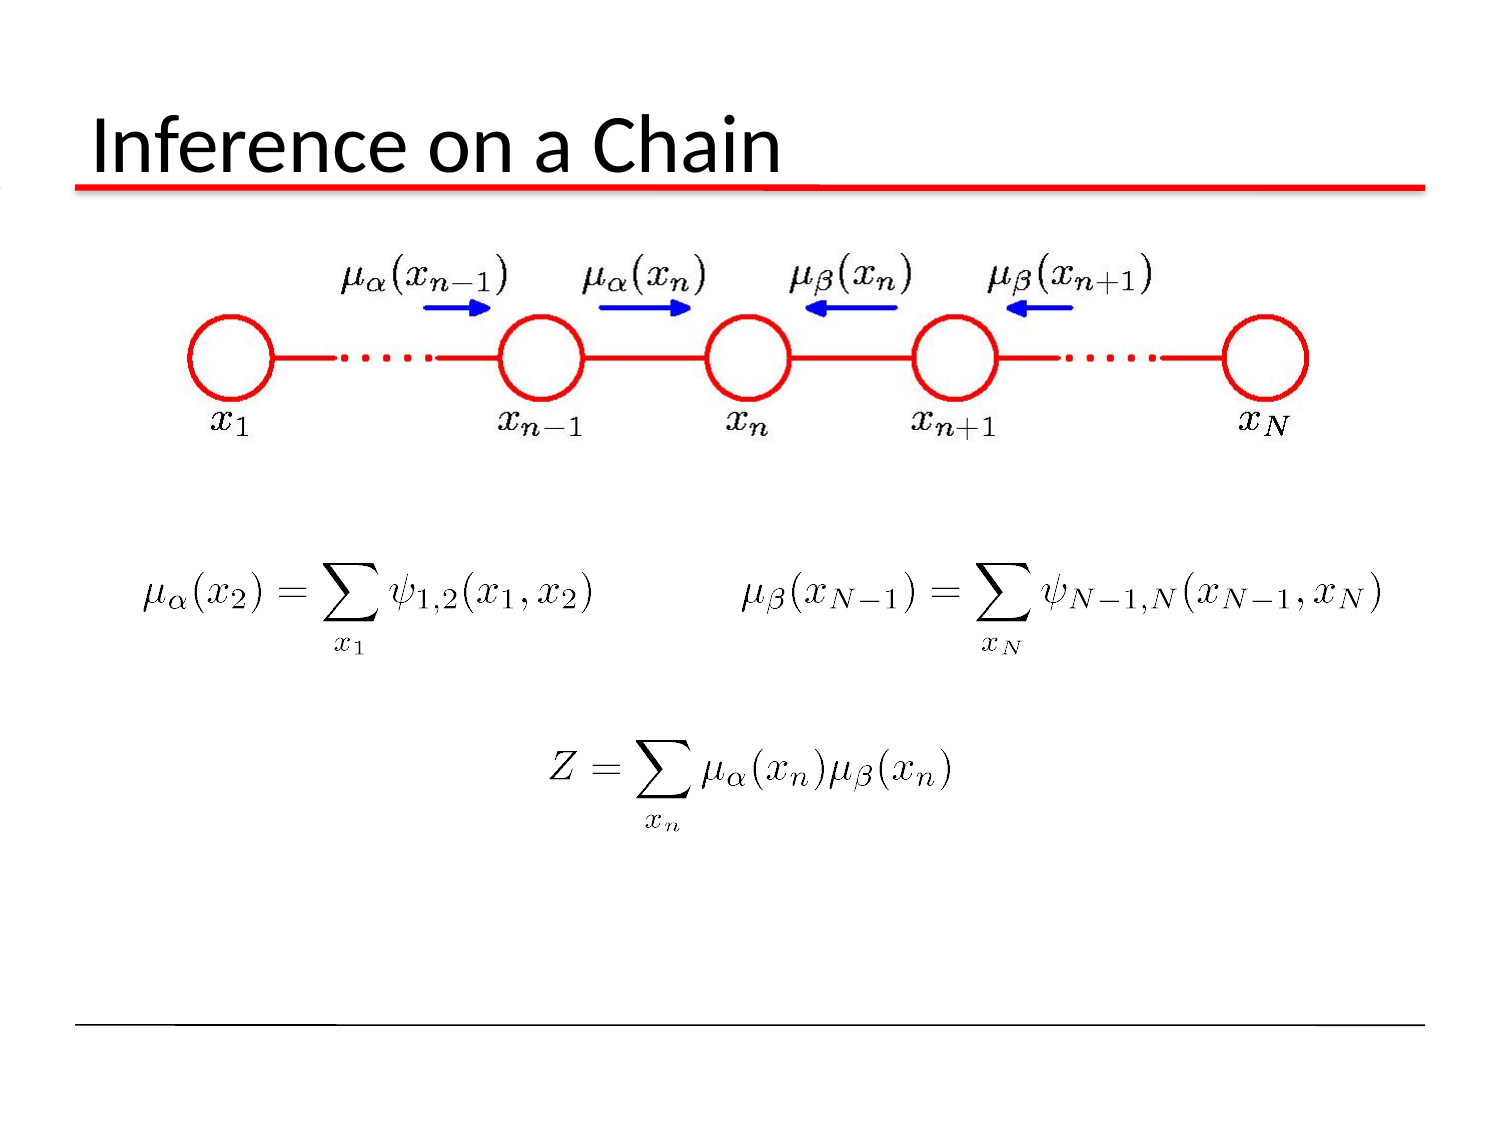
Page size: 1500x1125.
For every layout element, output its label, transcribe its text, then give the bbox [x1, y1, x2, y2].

picture [547, 737, 952, 835]
title Inference on a Chain [75, 45, 1425, 233]
picture [181, 249, 1311, 446]
picture [738, 561, 1381, 659]
picture [140, 561, 595, 659]
